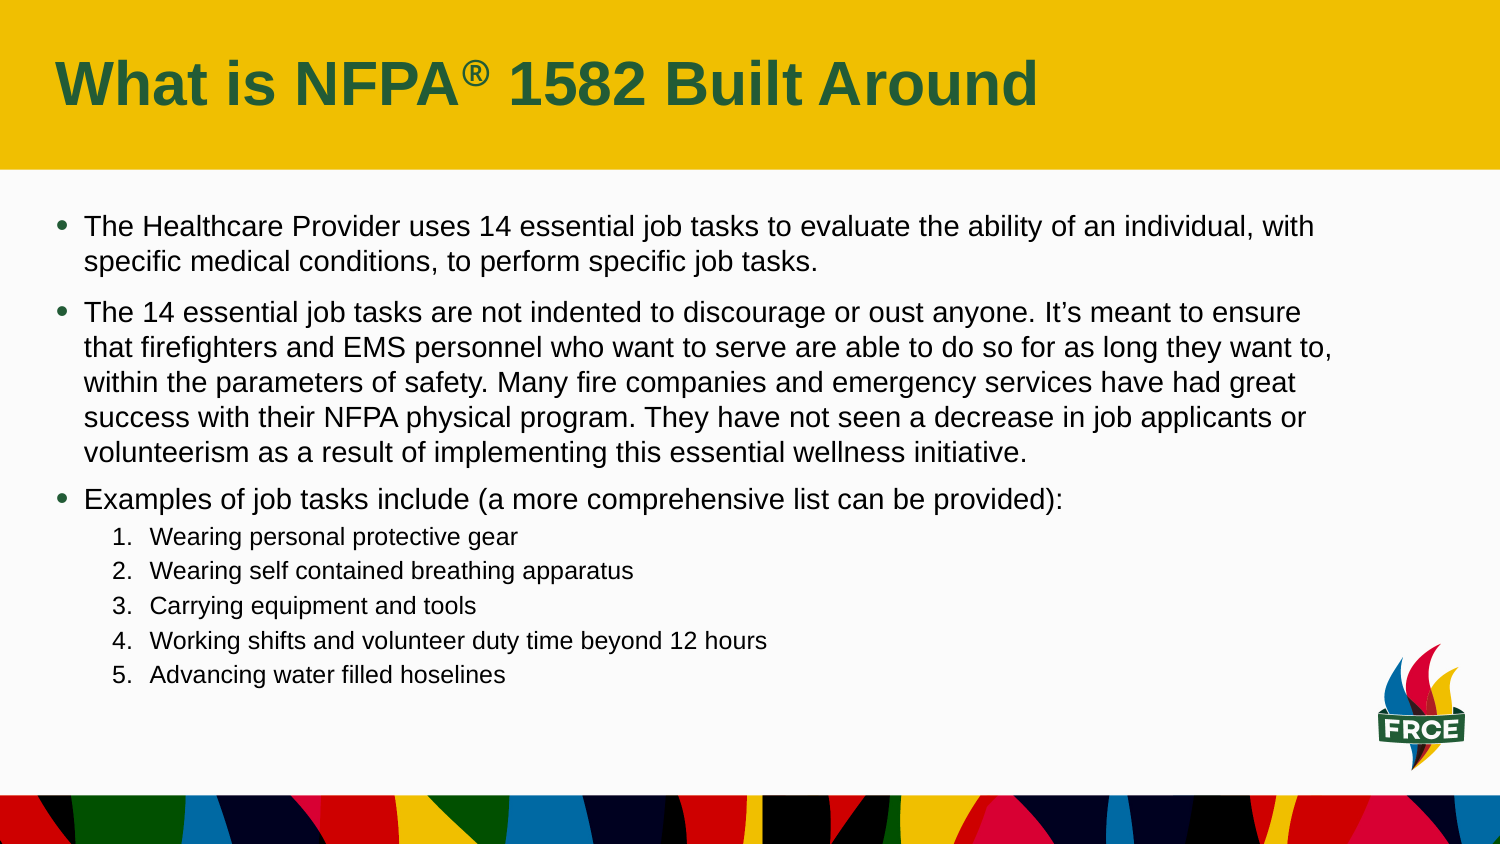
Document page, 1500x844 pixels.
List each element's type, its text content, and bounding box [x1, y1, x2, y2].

title What is NFPA® 1582 Built Around [55, 1, 1350, 169]
picture [0, 170, 1500, 844]
list The Healthcare Provider uses 14 essential job tasks to evaluate the ability of an individual, with specific medical conditions, to perform specific job tasks. The 14 essential job tasks are not indented to discourage or oust anyone. It’s meant to ensure that firefighters and EMS personnel who want to serve are able to do so for as long they want to, within the parameters of safety. Many fire companies and emergency services have had great success with their NFPA physical program. They have not seen a decrease in job applicants or volunteerism as a result of implementing this essential wellness initiative. Examples of job tasks include (a more comprehensive list can be provided): Wearing personal protective gear Wearing self contained breathing apparatus Carrying equipment and tools Working shifts and volunteer duty time beyond 12 hours Advancing water filled hoselines [55, 207, 1350, 743]
